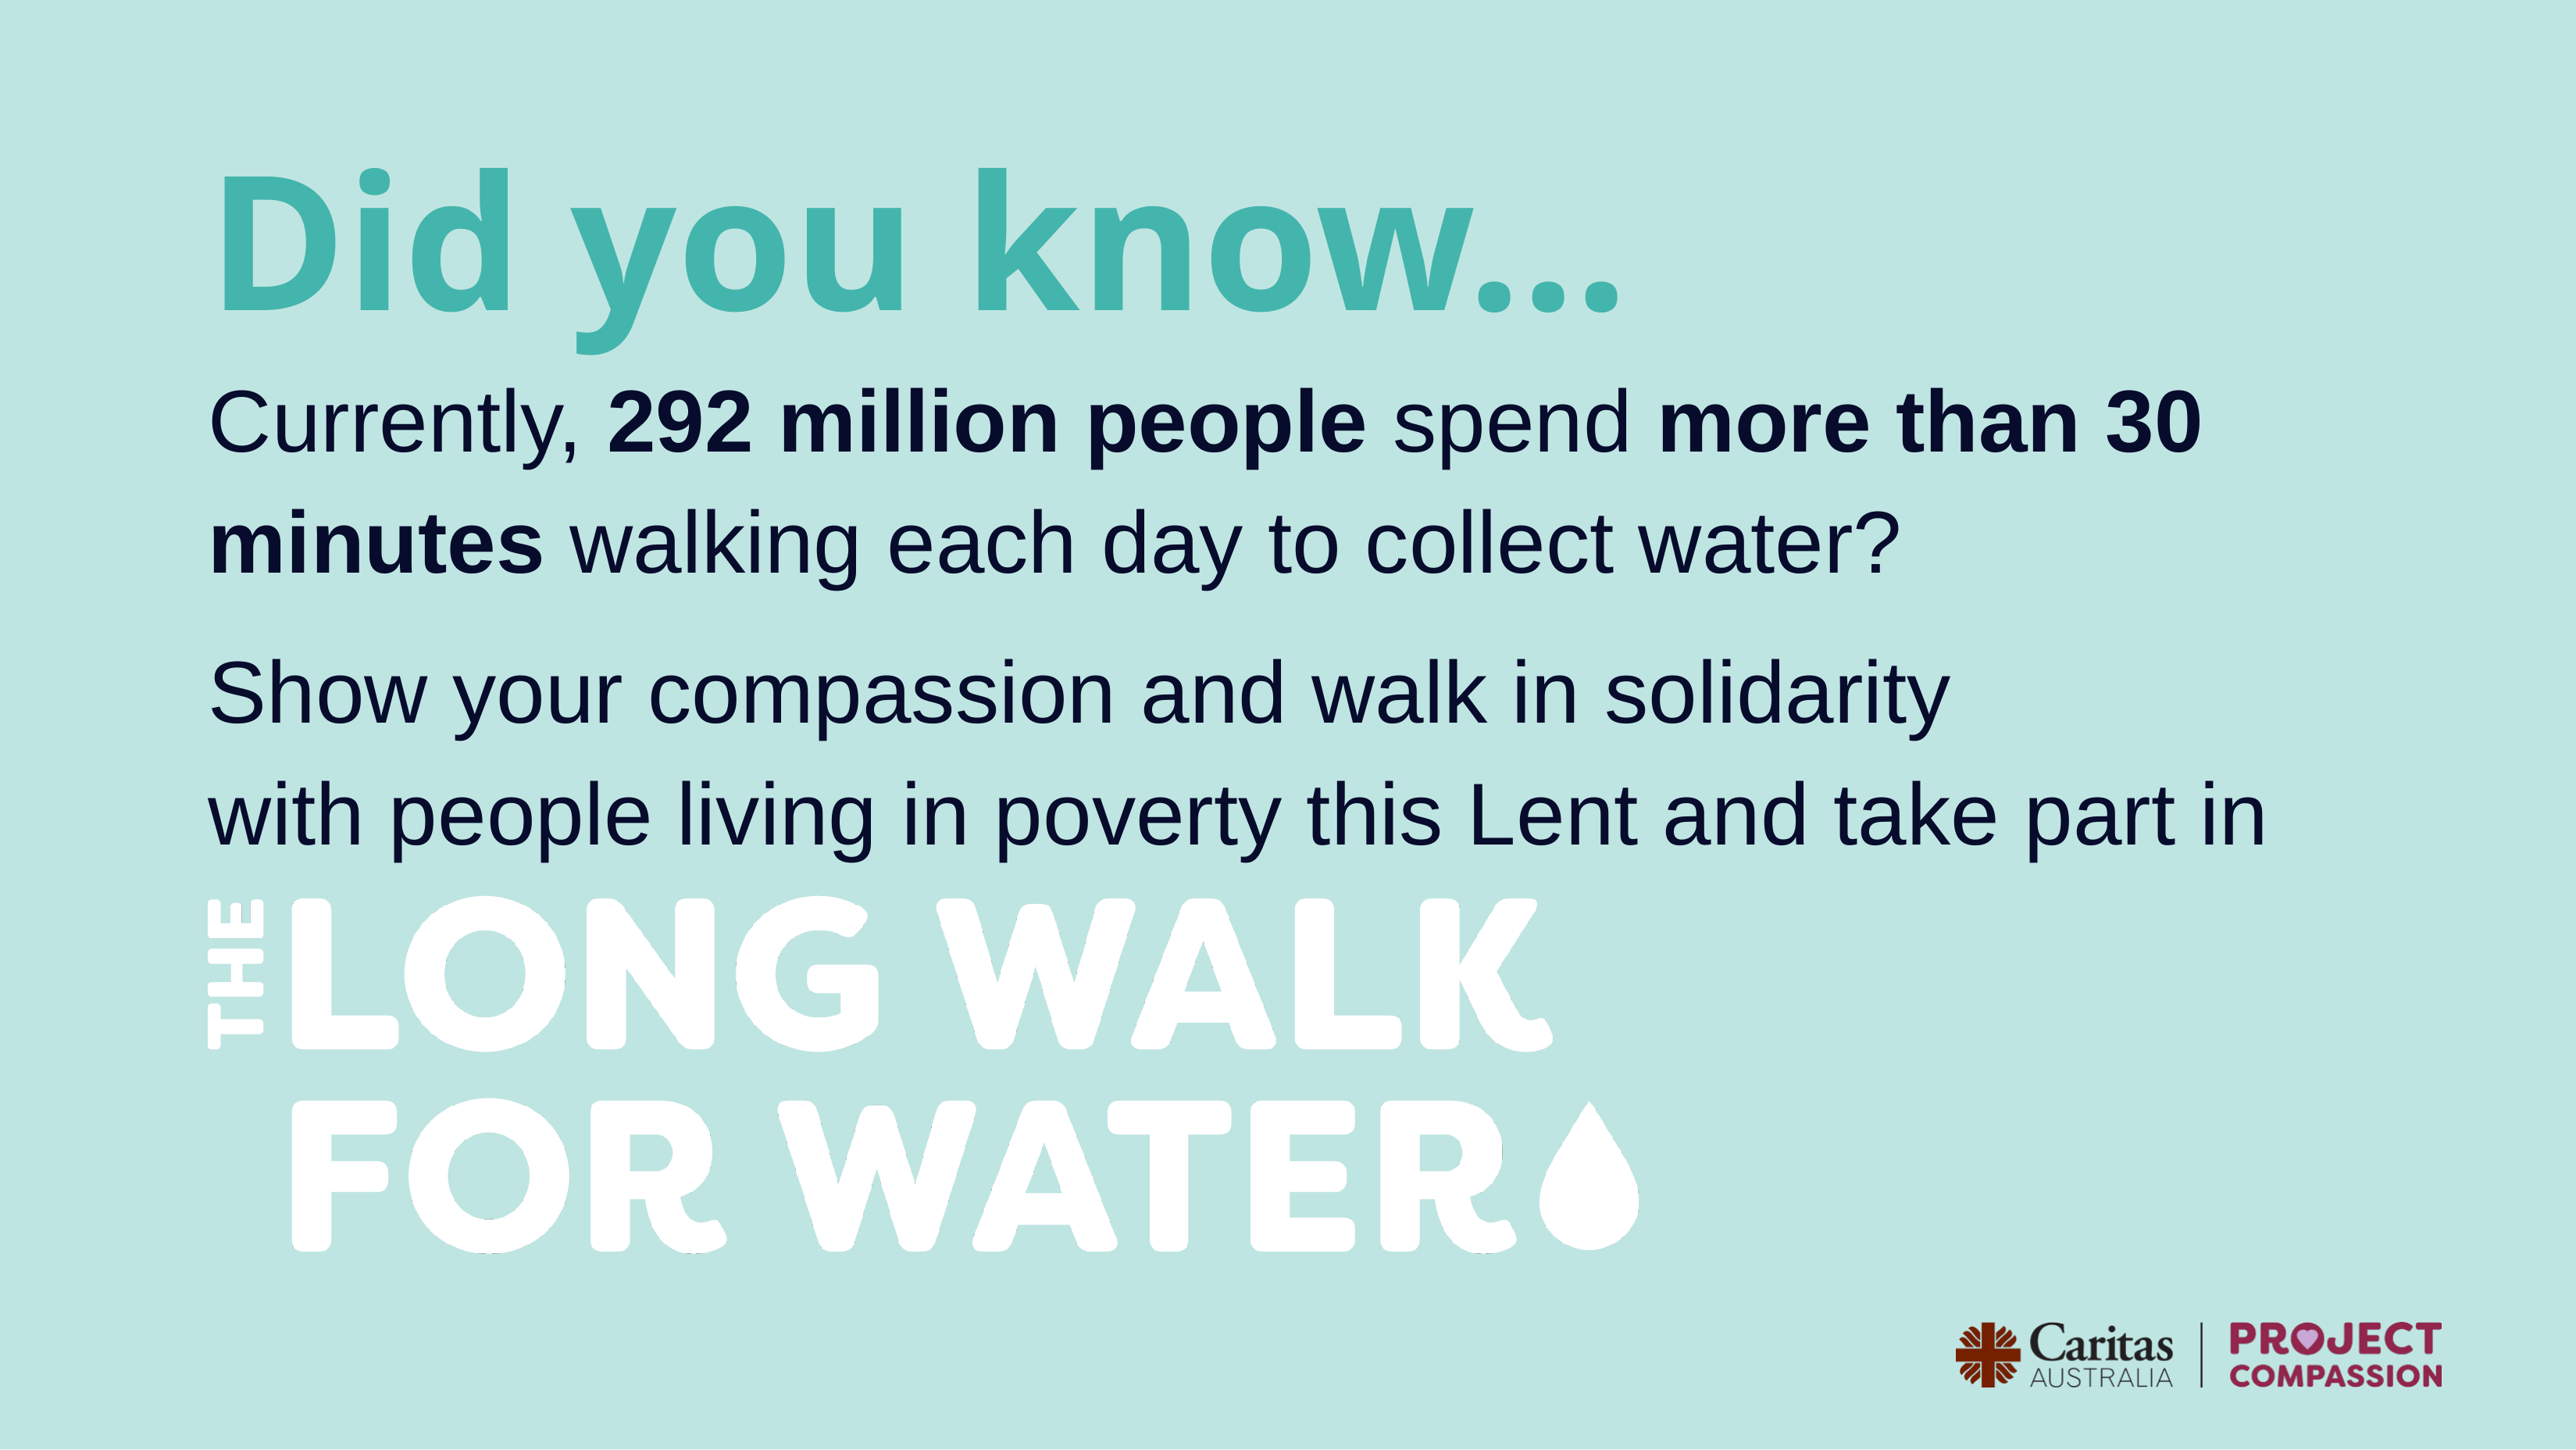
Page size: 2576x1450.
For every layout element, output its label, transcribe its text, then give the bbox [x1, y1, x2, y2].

picture [1956, 1322, 2442, 1388]
list Did you know... Currently, 292 million people spend more than 30 minutes walking each day to collect water? Show your compassion and walk in solidarity with people living in poverty this Lent and take part in [208, 89, 2369, 998]
picture [208, 895, 1639, 1254]
